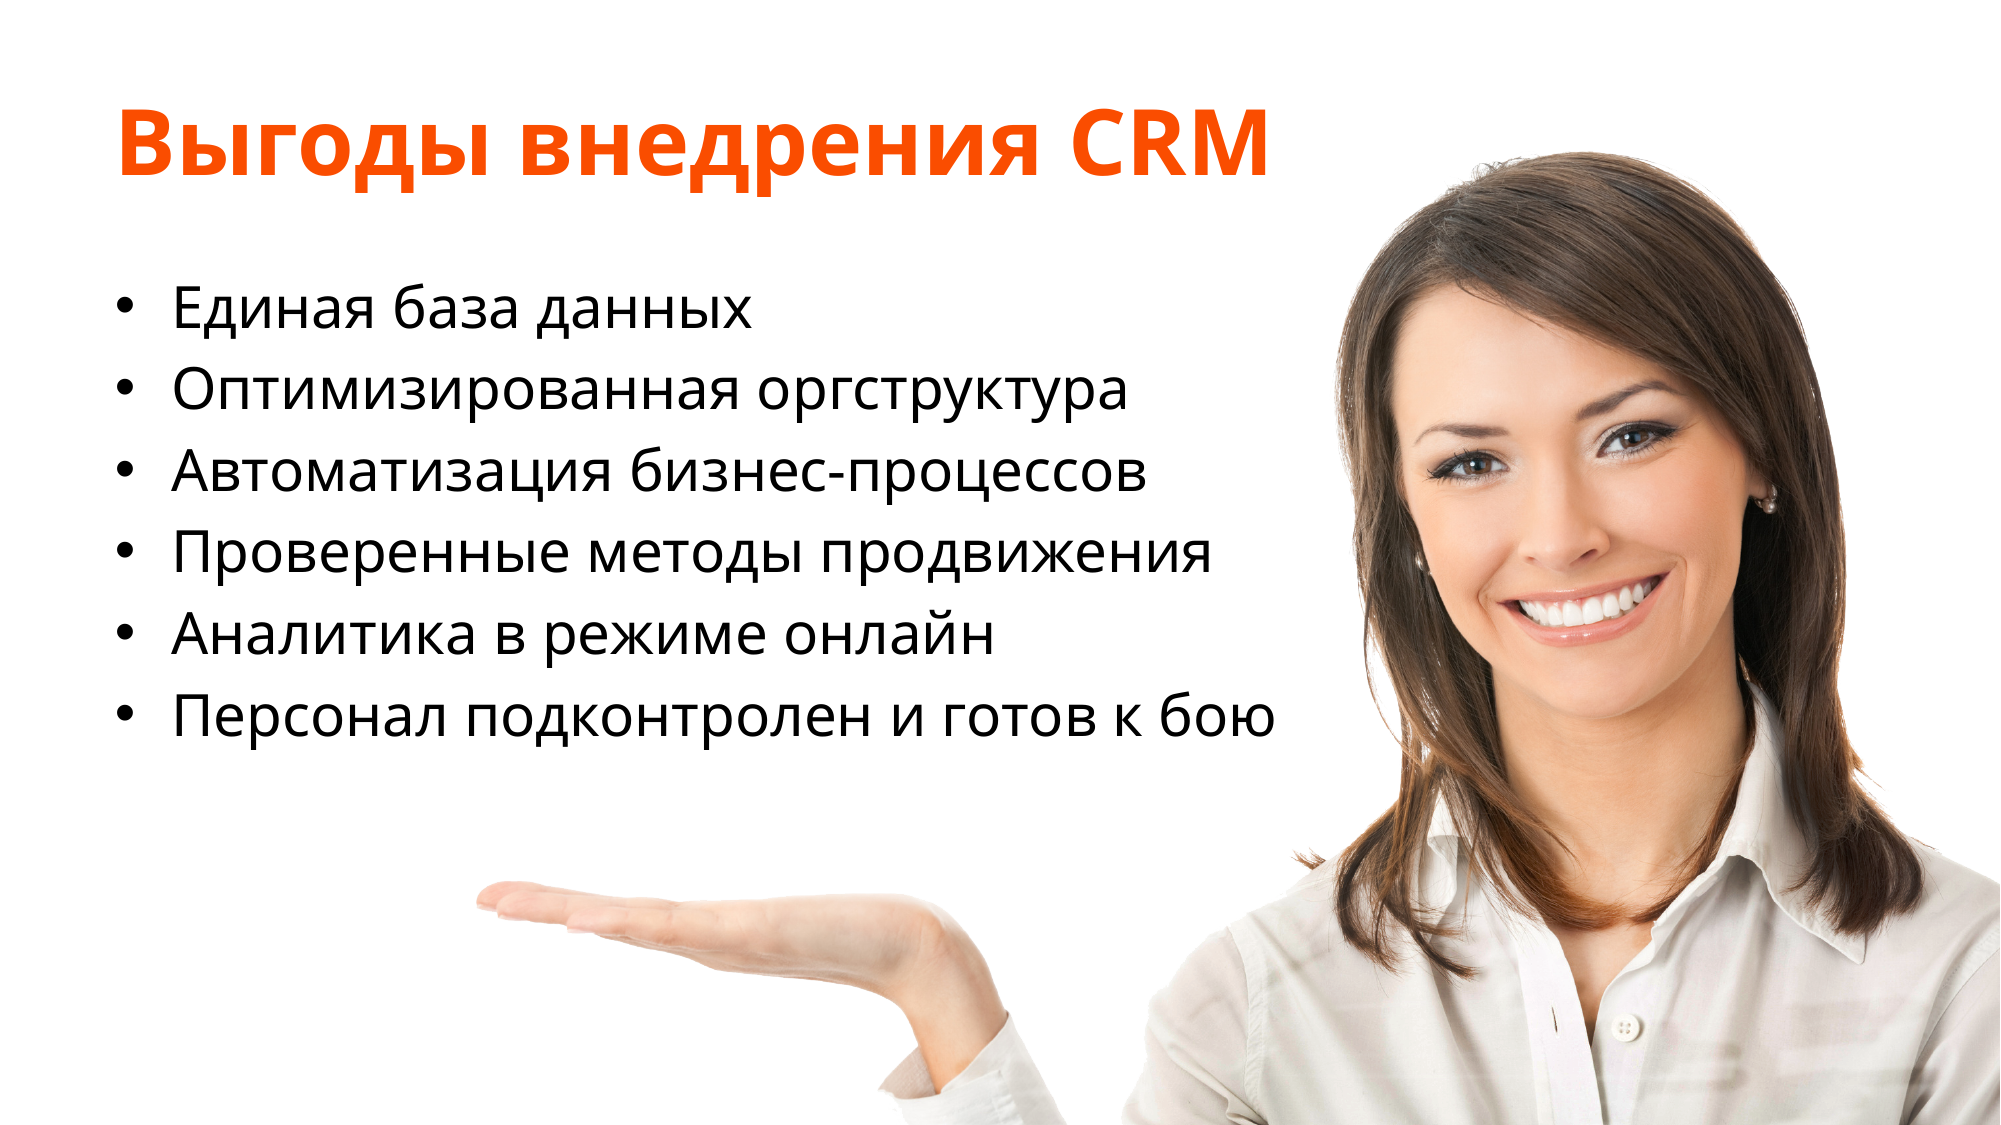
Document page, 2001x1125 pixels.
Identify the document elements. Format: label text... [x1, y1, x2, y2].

list Единая база данных Оптимизированная оргструктура Автоматизация бизнес-процессов Проверенные методы продвижения Аналитика в режиме онлайн Персонал подконтролен и готов к бою [99, 262, 453, 809]
title Выгоды внедрения CRM [99, 45, 1900, 233]
picture [458, 95, 2000, 1125]
